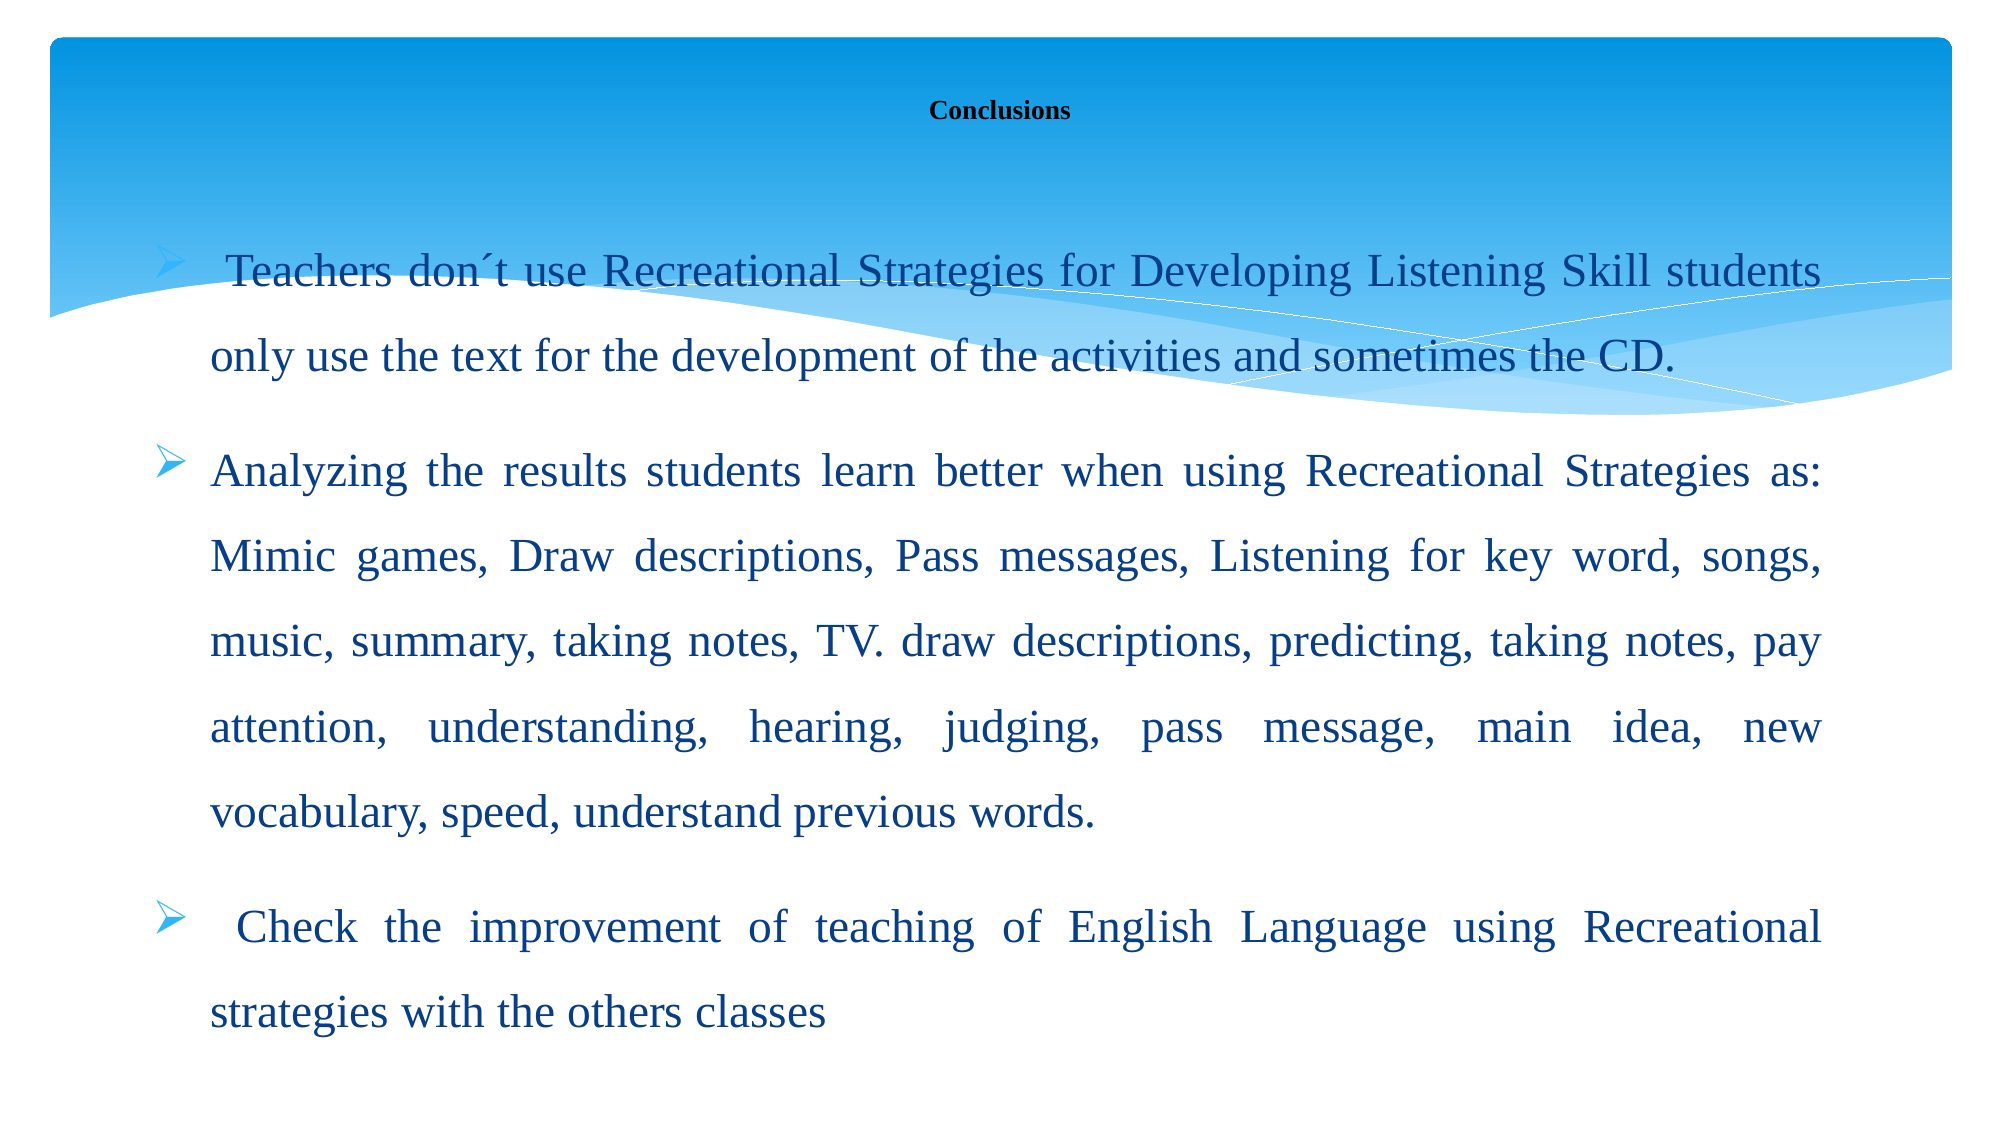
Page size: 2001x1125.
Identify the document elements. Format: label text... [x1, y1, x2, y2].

title Conclusions [137, 51, 1863, 166]
list Teachers don´t use Recreational Strategies for Developing Listening Skill students only use the text for the development of the activities and sometimes the CD. Analyzing the results students learn better when using Recreational Strategies as: Mimic games, Draw descriptions, Pass messages, Listening for key word, songs, music, summary, taking notes, TV. draw descriptions, predicting, taking notes, pay attention, understanding, hearing, judging, pass message, main idea, new vocabulary, speed, understand previous words. Check the improvement of teaching of English Language using Recreational strategies with the others classes [137, 202, 1840, 1095]
